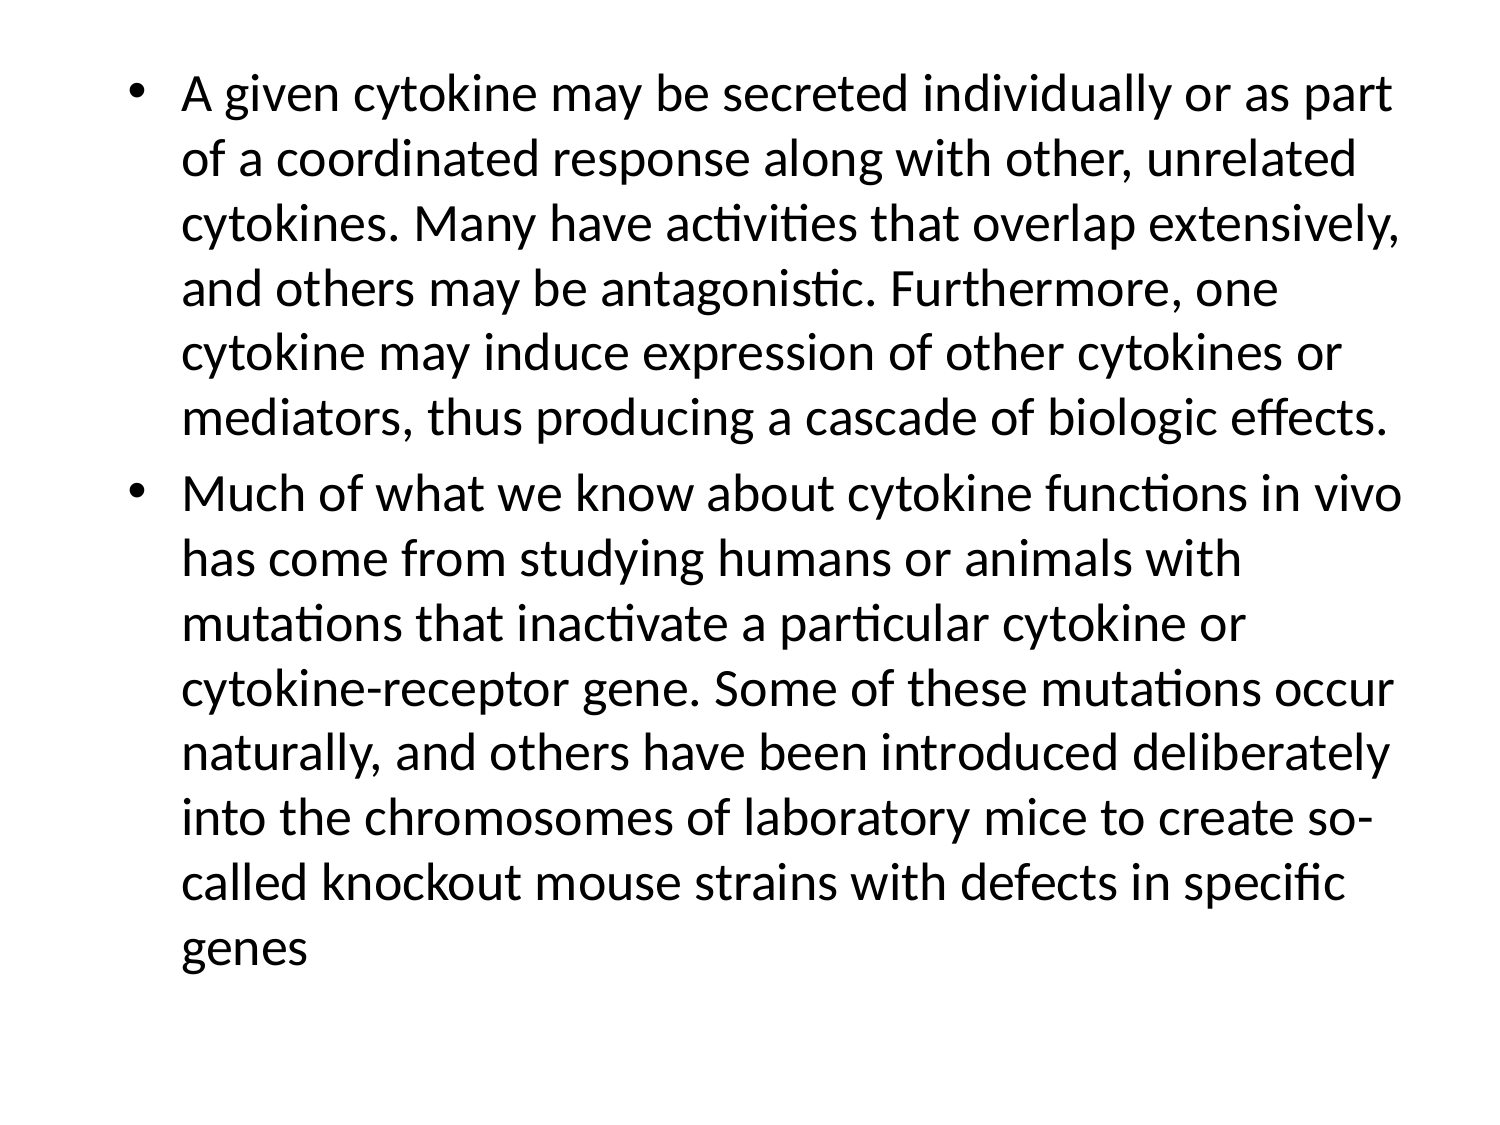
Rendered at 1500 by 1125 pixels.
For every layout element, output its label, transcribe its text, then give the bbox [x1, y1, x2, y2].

list A given cytokine may be secreted individually or as part of a coordinated response along with other, unrelated cytokines. Many have activities that overlap extensively, and others may be antagonistic. Furthermore, one cytokine may induce expression of other cytokines or mediators, thus producing a cascade of biologic effects. Much of what we know about cytokine functions in vivo has come from studying humans or animals with mutations that inactivate a particular cytokine or cytokine-receptor gene. Some of these mutations occur naturally, and others have been introduced deliberately into the chromosomes of laboratory mice to create so-called knockout mouse strains with defects in specific genes [112, 50, 1425, 1005]
